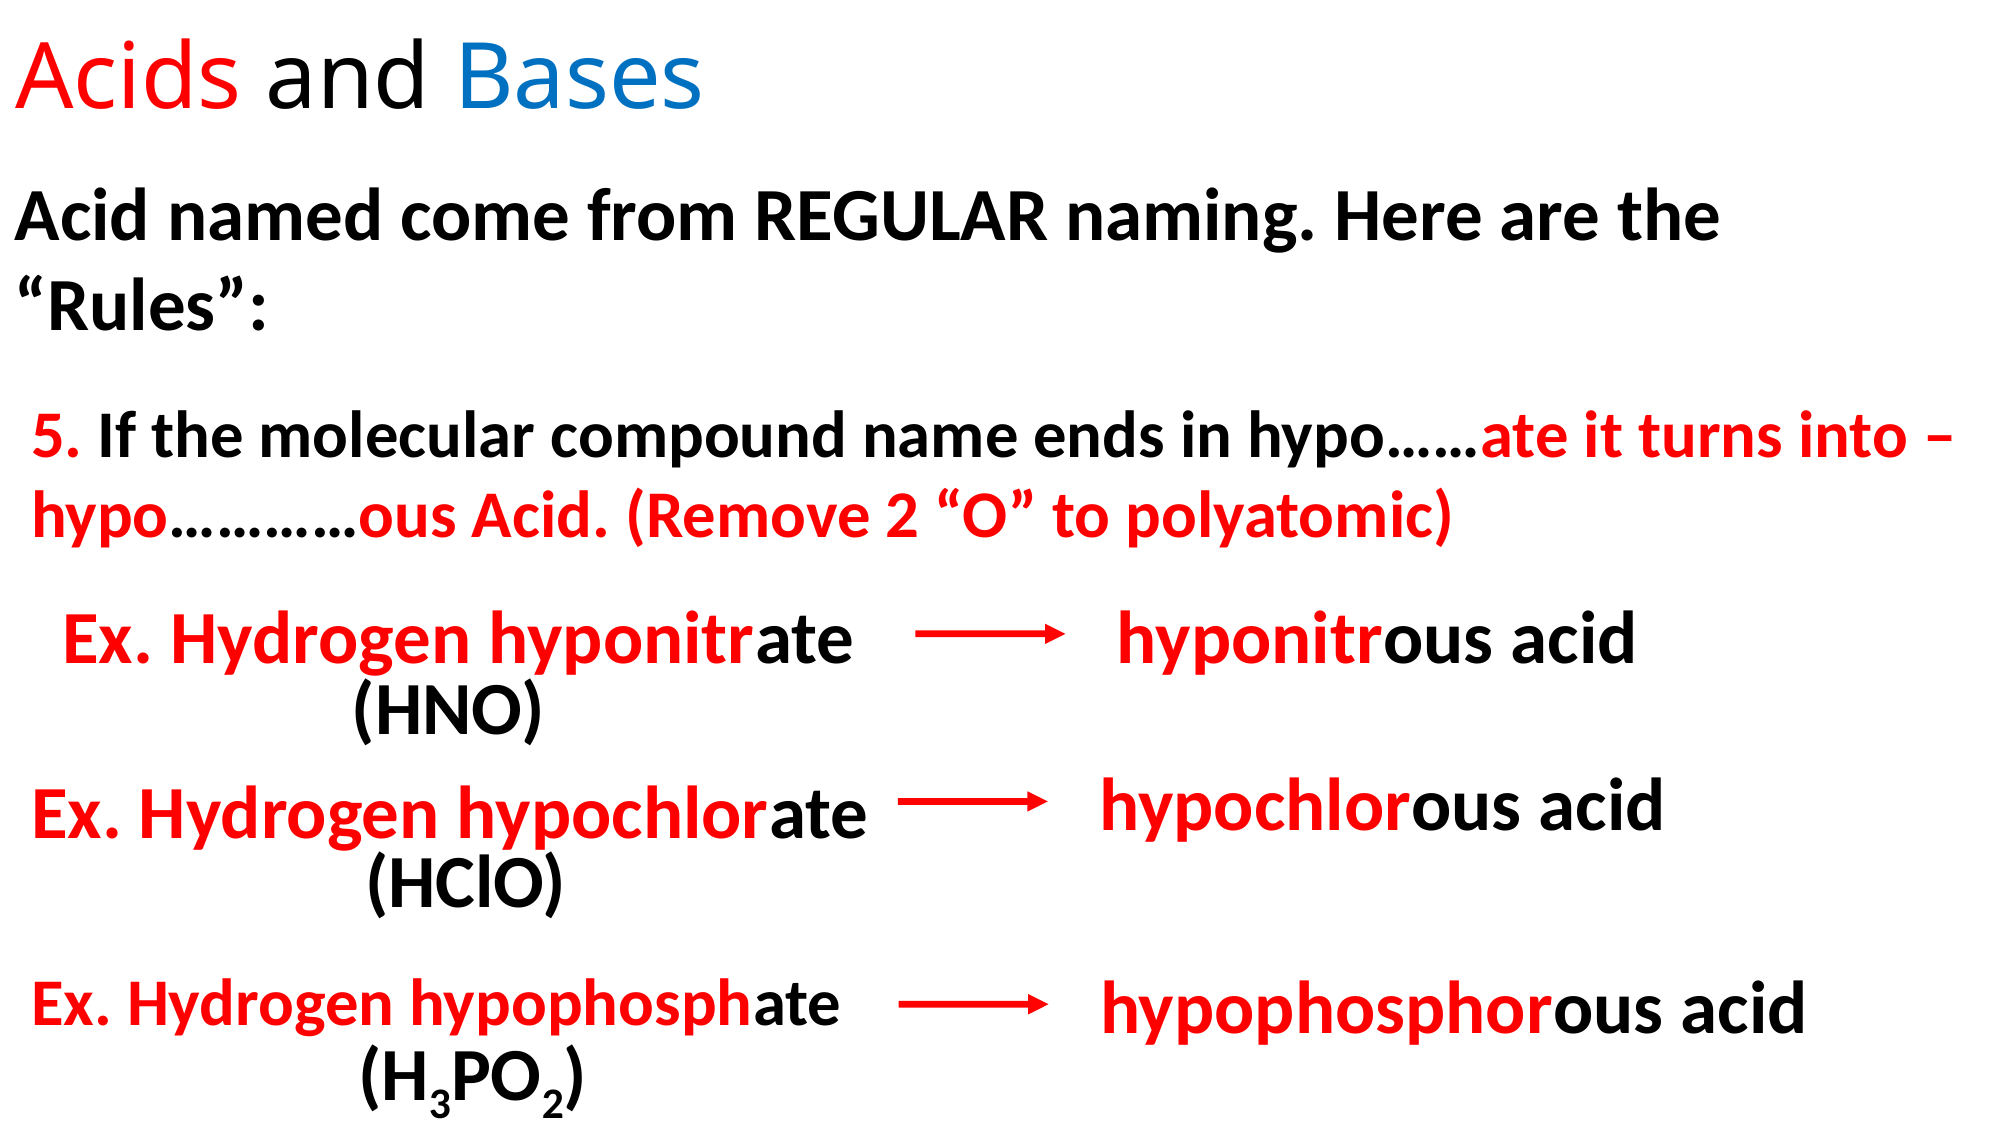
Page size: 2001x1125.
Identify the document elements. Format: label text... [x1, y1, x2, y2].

text_box hyponitrous acid [1102, 580, 1833, 686]
text_box (H3PO2) [343, 1017, 634, 1125]
text_box (HNO) [337, 651, 590, 755]
text_box Ex. Hydrogen hypophosphate [16, 951, 898, 1046]
title Acids and Bases [0, 0, 1893, 158]
text_box (HClO) [350, 824, 658, 930]
text_box Ex. Hydrogen hyponitrate [47, 580, 898, 686]
text_box 5. If the molecular compound name ends in hypo……ate it turns into –hypo…………ous Acid. (Remove 2 “O” to polyatomic) [16, 383, 2000, 559]
text_box hypochlorous acid [1084, 748, 1816, 854]
text_box Ex. Hydrogen hypochlorate [16, 755, 898, 861]
text_box hypophosphorous acid [1085, 951, 1893, 1056]
text_box Acid named come from REGULAR naming. Here are the “Rules”: [0, 158, 1905, 353]
